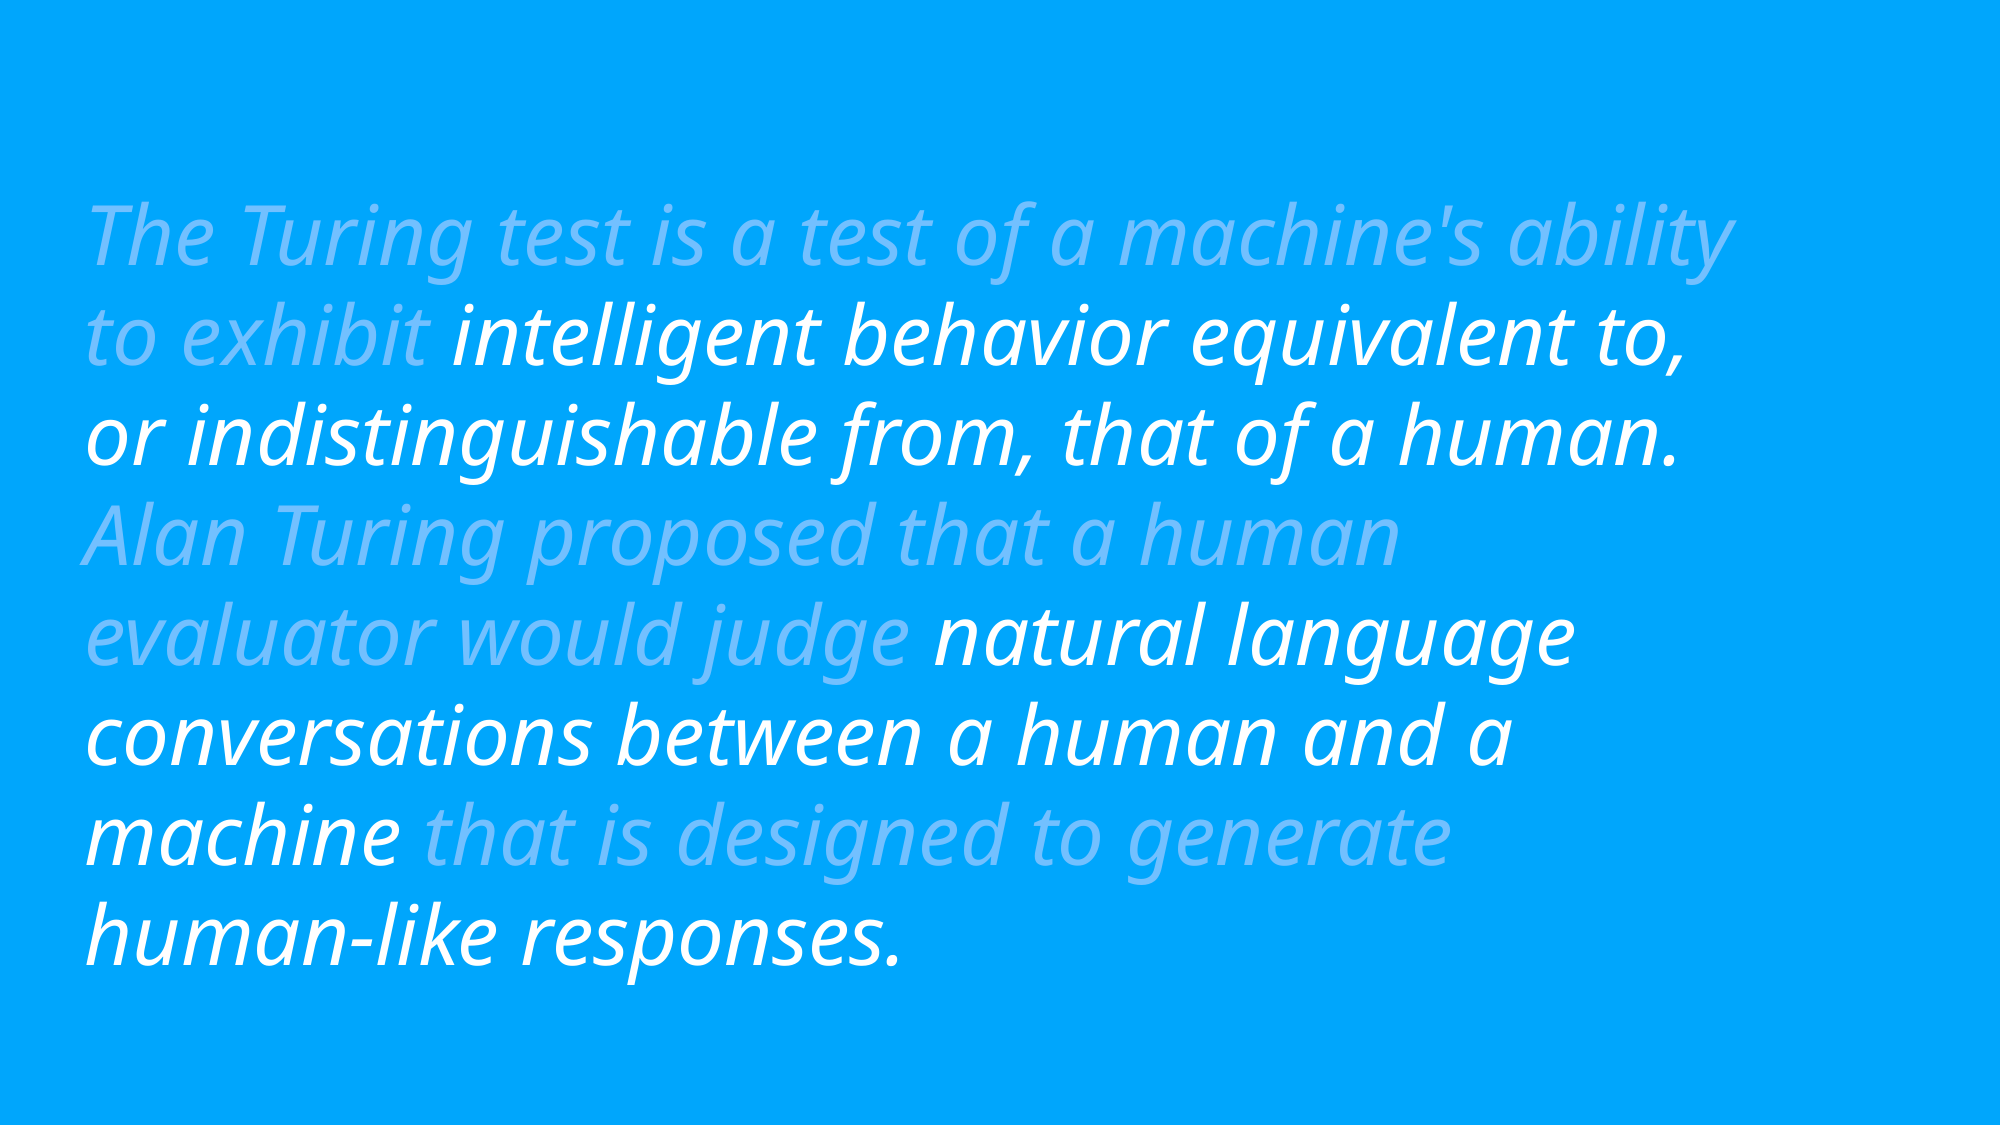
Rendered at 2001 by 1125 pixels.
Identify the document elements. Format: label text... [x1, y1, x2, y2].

title The Turing test is a test of a machine's ability to exhibit intelligent behavior equivalent to, or indistinguishable from, that of a human. Alan Turing proposed that a human evaluator would judge natural language conversations between a human and a machine that is designed to generate human-like responses. [69, 174, 1760, 1125]
